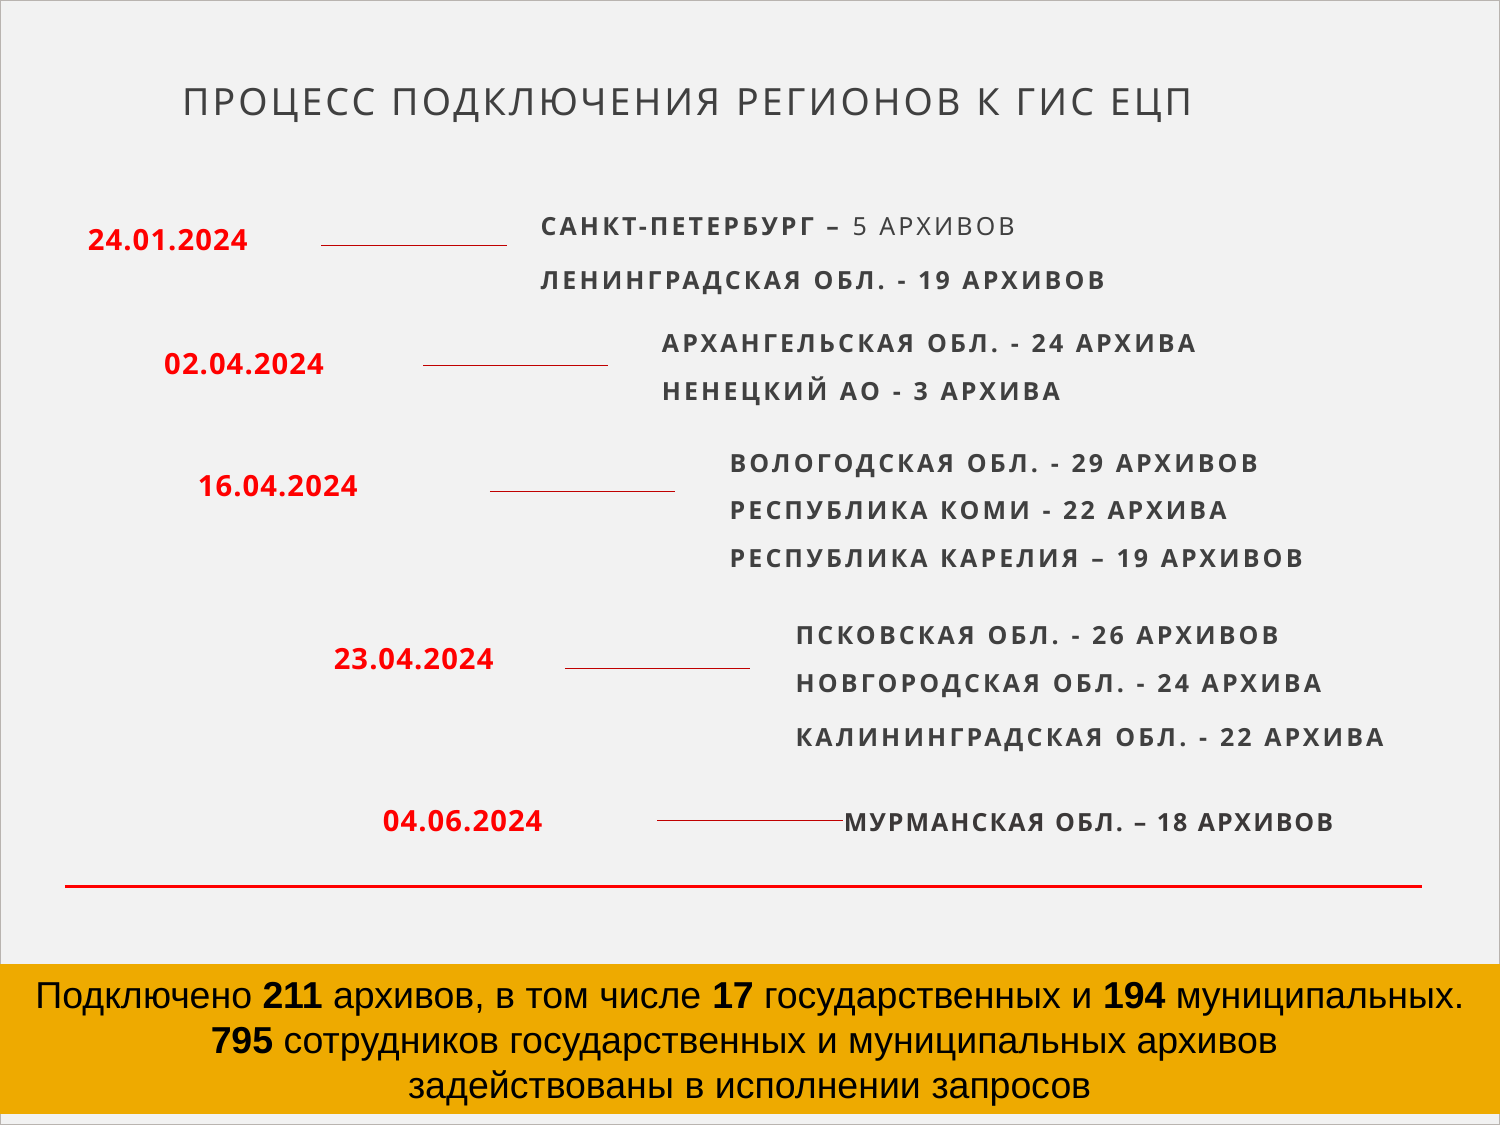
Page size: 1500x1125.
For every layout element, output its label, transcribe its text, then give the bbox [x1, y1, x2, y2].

list 02.04.2024 [149, 338, 831, 504]
text_box 04.06.2024 МУРМАНСКАЯ ОБЛ. – 18 АРХИВОВ [368, 795, 1495, 846]
text_box Подключено 211 архивов, в том числе 17 государственных и 194 муниципальных. 795 сотрудников государственных и муниципальных архивов задействованы в исполнении запросов [0, 964, 1500, 1114]
list Архангельская обл. - 24 АРХИВА Ненецкий АО - 3 АРХИВА [755, 326, 1318, 411]
list Вологодская обл. - 29 АРХИВОВ Республика Коми - 22 АРХИВА Республика Карелия – 19 архивов [831, 456, 1423, 568]
text_box [0, 1114, 1500, 1125]
text_box [0, 0, 1500, 964]
list Санкт-Петербург – 5 архивов Ленинградская обл. - 19 АРХИВОВ [525, 212, 1189, 297]
list Псковская обл. - 26 АРХИВОВ Новгородская обл. - 24 АРХИВА Калининградская обл. - 22 АРХИВА [1001, 645, 1495, 730]
list 24.01.2024 [72, 213, 755, 380]
list 23.04.2024 [318, 633, 1001, 800]
title Процесс подключения регионов к ГИС ЕЦП [167, 19, 1423, 188]
list 16.04.2024 [183, 459, 865, 626]
